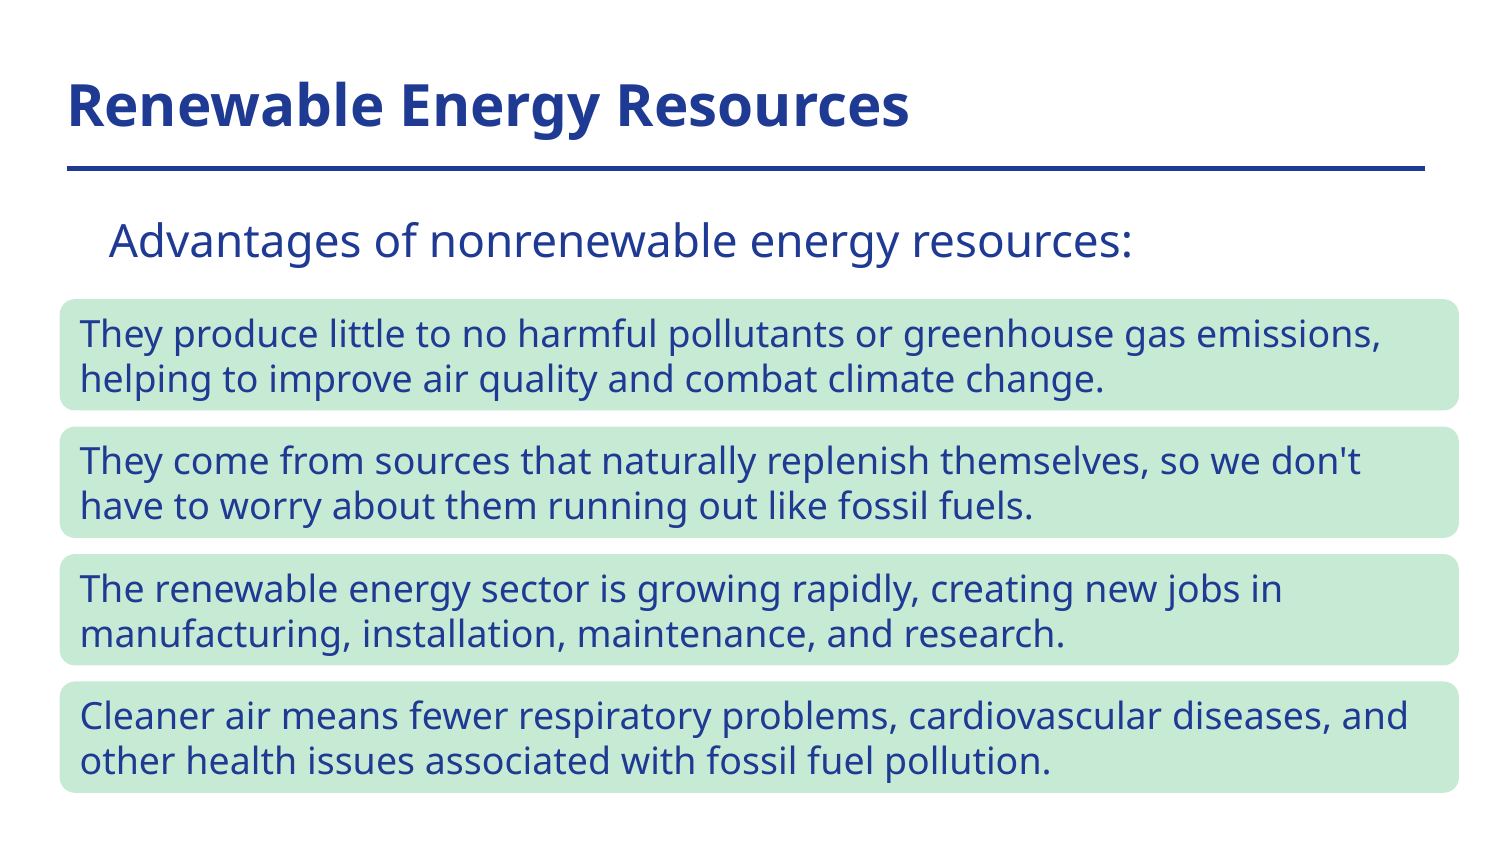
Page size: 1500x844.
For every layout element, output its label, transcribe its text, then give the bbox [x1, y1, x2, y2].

text_box Cleaner air means fewer respiratory problems, cardiovascular diseases, and other health issues associated with fossil fuel pollution. [60, 682, 1459, 793]
text_box They come from sources that naturally replenish themselves, so we don't have to worry about them running out like fossil fuels. [60, 427, 1459, 538]
text_box Advantages of nonrenewable energy resources: [93, 196, 1425, 282]
title Renewable Energy Resources [51, 52, 1449, 147]
text_box The renewable energy sector is growing rapidly, creating new jobs in manufacturing, installation, maintenance, and research. [60, 554, 1459, 665]
text_box They produce little to no harmful pollutants or greenhouse gas emissions, helping to improve air quality and combat climate change. [60, 299, 1459, 410]
